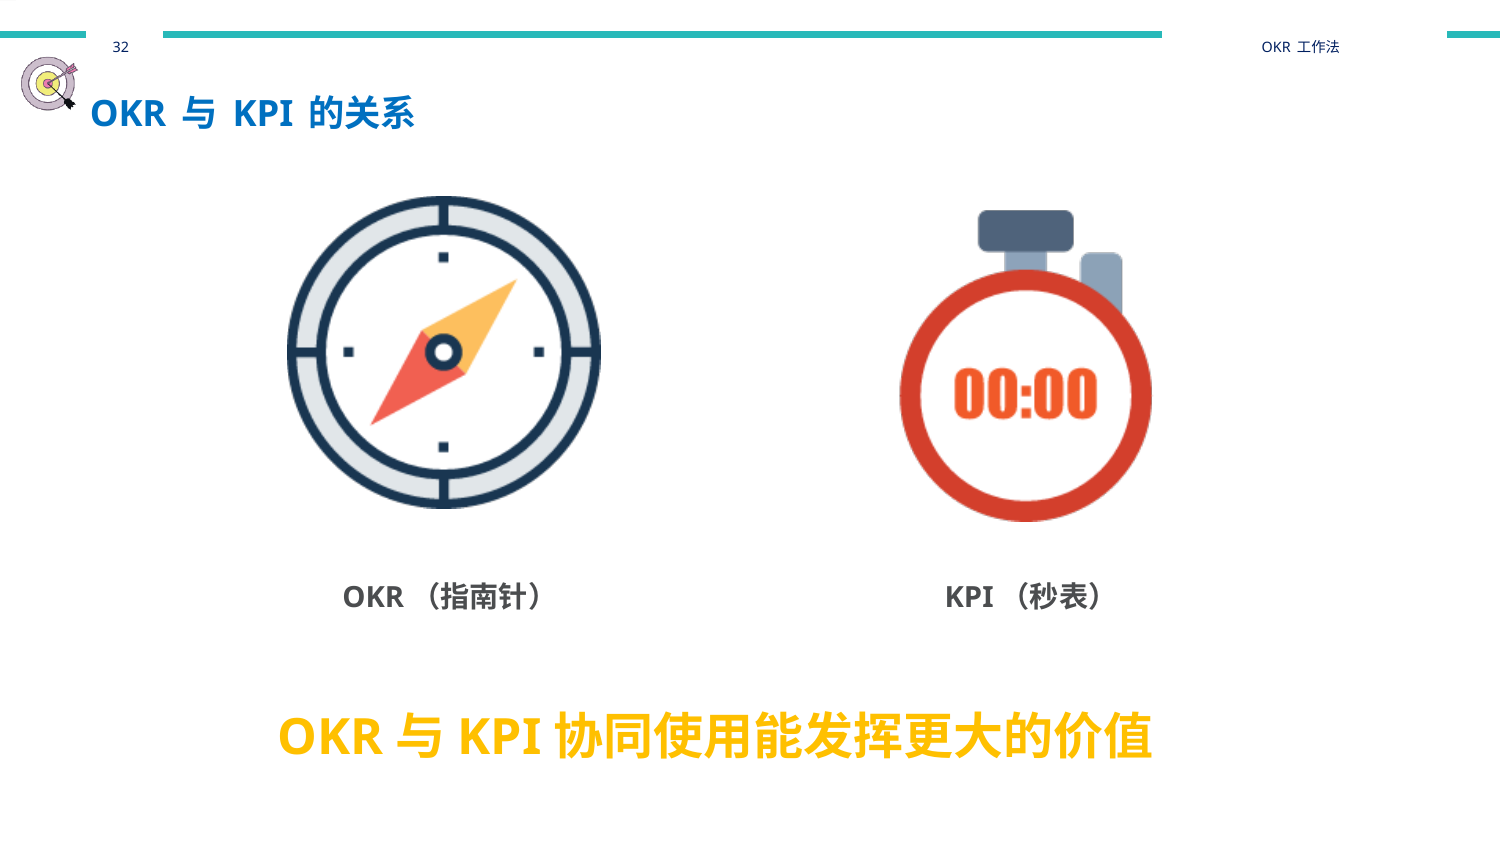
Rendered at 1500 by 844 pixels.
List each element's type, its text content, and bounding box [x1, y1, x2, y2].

text_box OKR（指南针） [262, 571, 638, 621]
picture [19, 53, 79, 113]
text_box OKR与KPI协同使用能发挥更大的价值 [237, 696, 1194, 772]
picture [874, 209, 1188, 522]
text_box KPI（秒表） [843, 571, 1219, 621]
title OKR与KPI的关系 [75, 42, 961, 135]
picture [287, 196, 601, 509]
